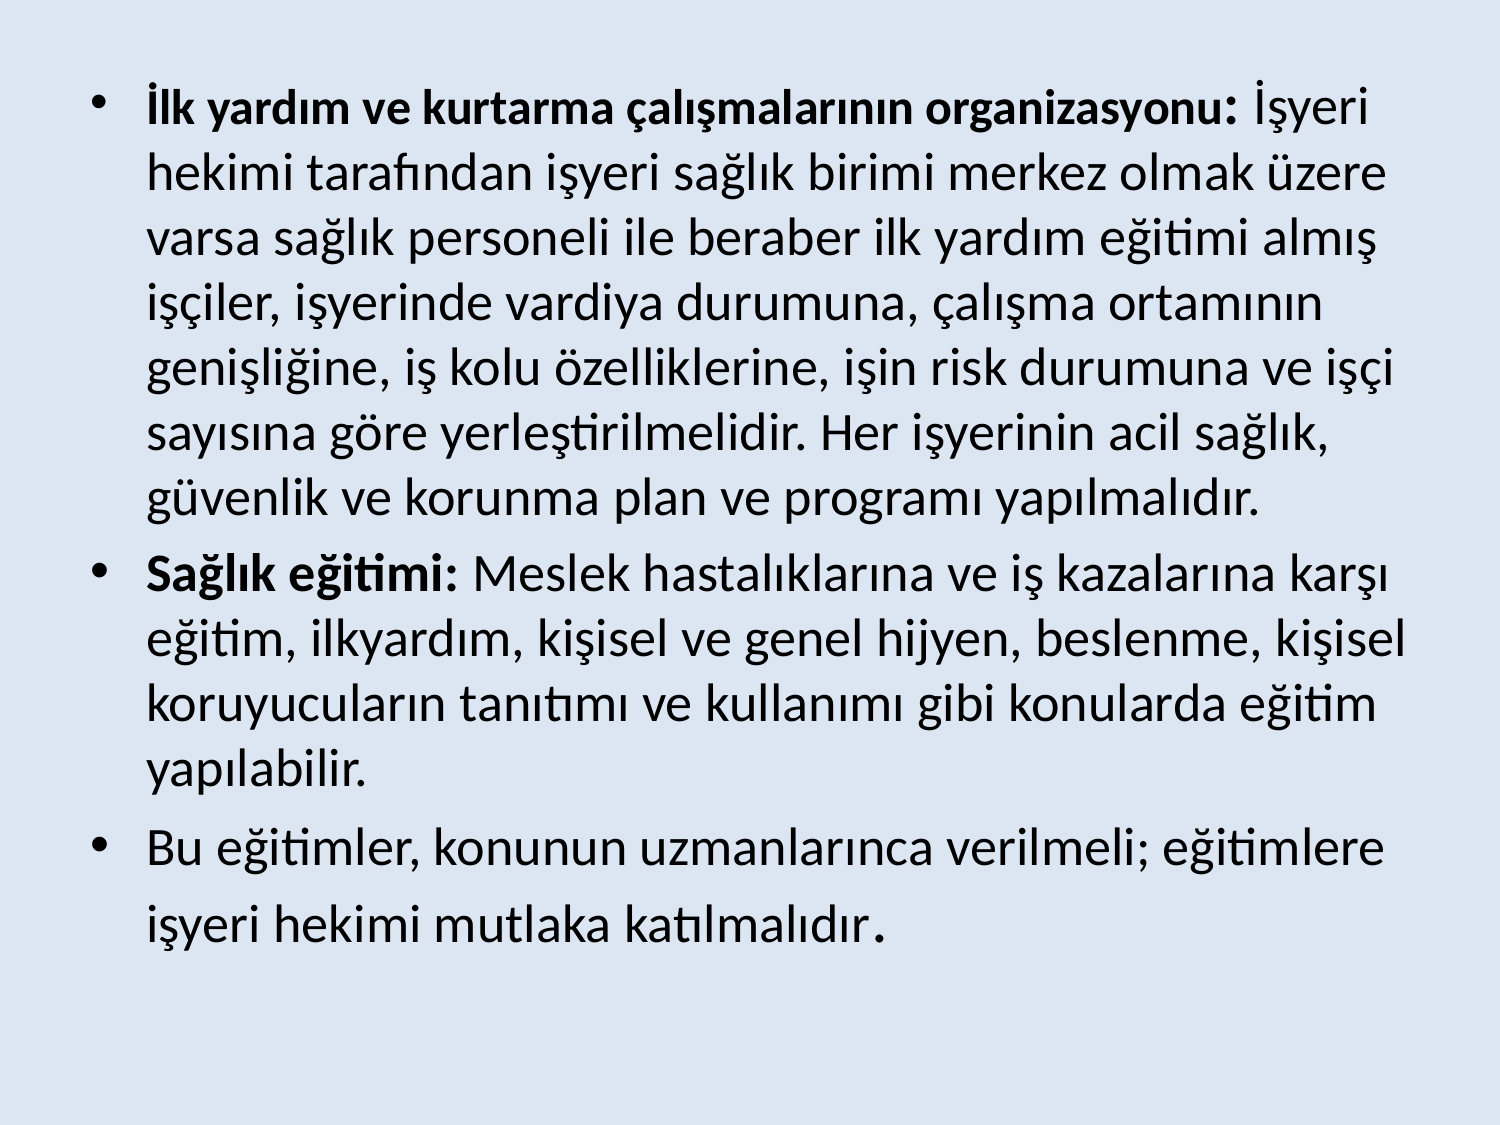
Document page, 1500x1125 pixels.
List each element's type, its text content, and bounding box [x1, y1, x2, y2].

list İlk yardım ve kurtarma çalışmalarının organizasyonu: İşyeri hekimi tarafından işyeri sağlık birimi merkez olmak üzere varsa sağlık personeli ile beraber ilk yardım eğitimi almış işçiler, işyerinde vardiya durumuna, çalışma ortamının genişliğine, iş kolu özelliklerine, işin risk durumuna ve işçi sayısına göre yerleştirilmelidir. Her işyerinin acil sağlık, güvenlik ve korunma plan ve programı yapılmalıdır. Sağlık eğitimi: Meslek hastalıklarına ve iş kazalarına karşı eğitim, ilkyardım, kişisel ve genel hijyen, beslenme, kişisel koruyucuların tanıtımı ve kullanımı gibi konularda eğitim yapılabilir. Bu eğitimler, konunun uzmanlarınca verilmeli; eğitimlere işyeri hekimi mutlaka katılmalıdır. [75, 58, 1425, 1005]
